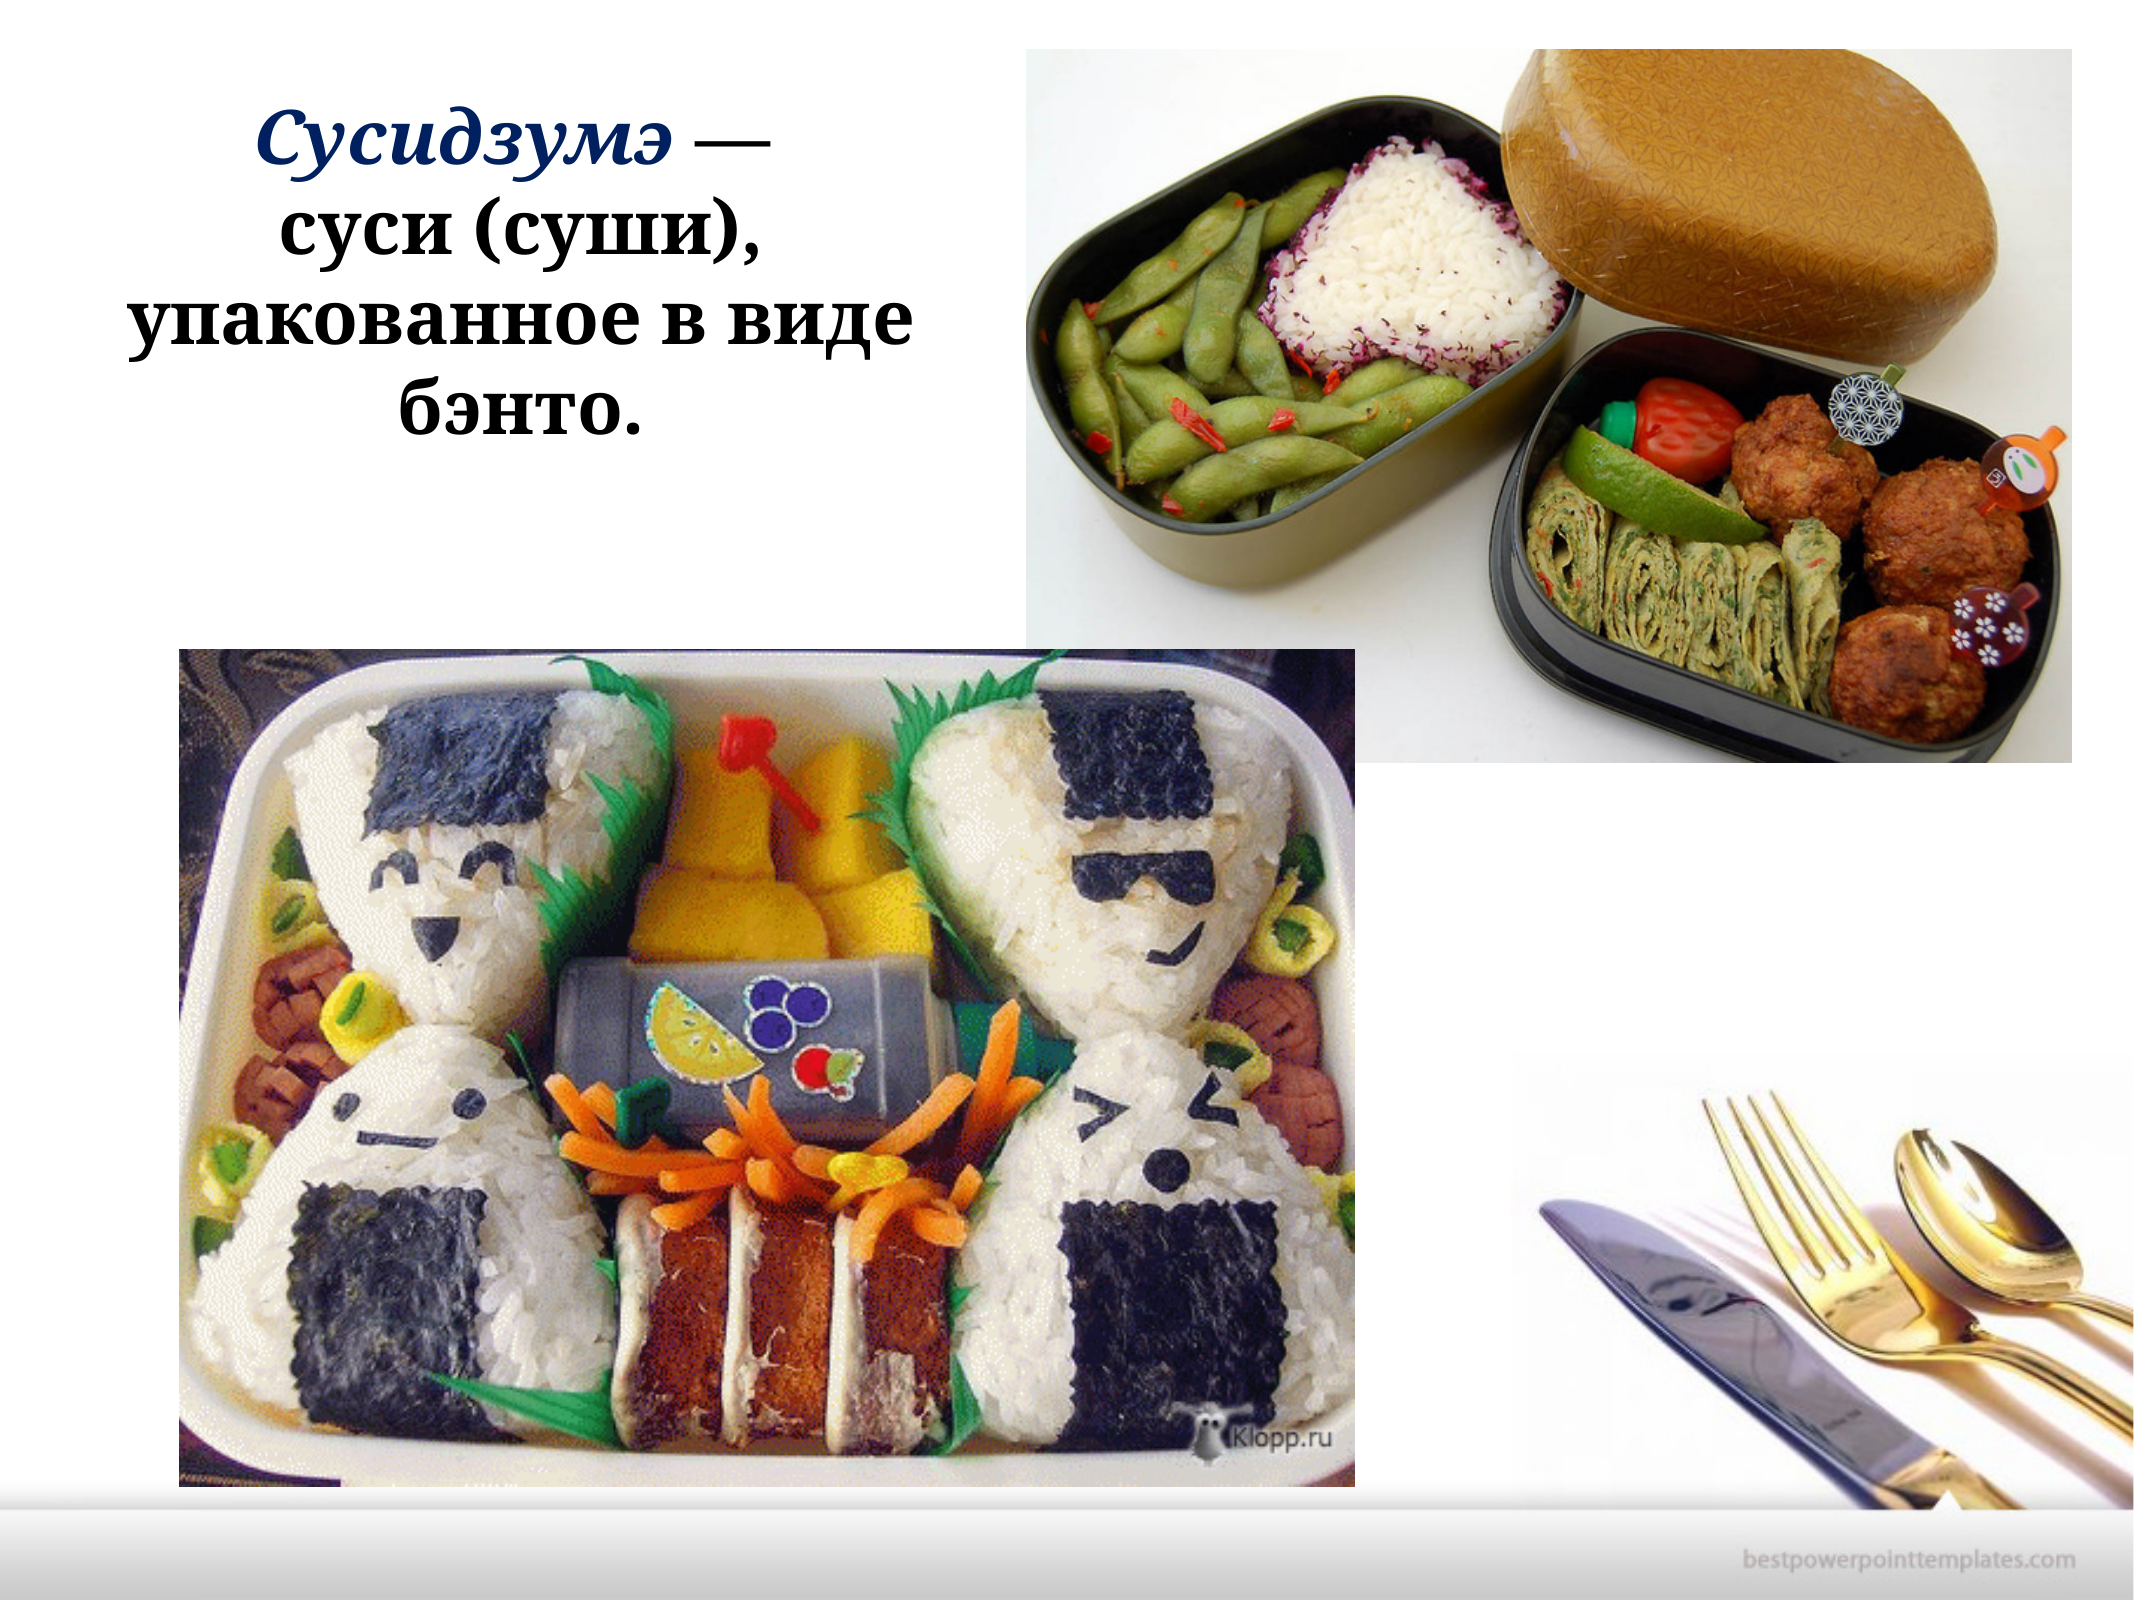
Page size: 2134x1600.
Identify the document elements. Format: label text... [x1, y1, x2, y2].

text_box Сусидзумэ — суси (суши), упакованное в виде бэнто. [0, 81, 1020, 457]
picture [0, 0, 2134, 1600]
